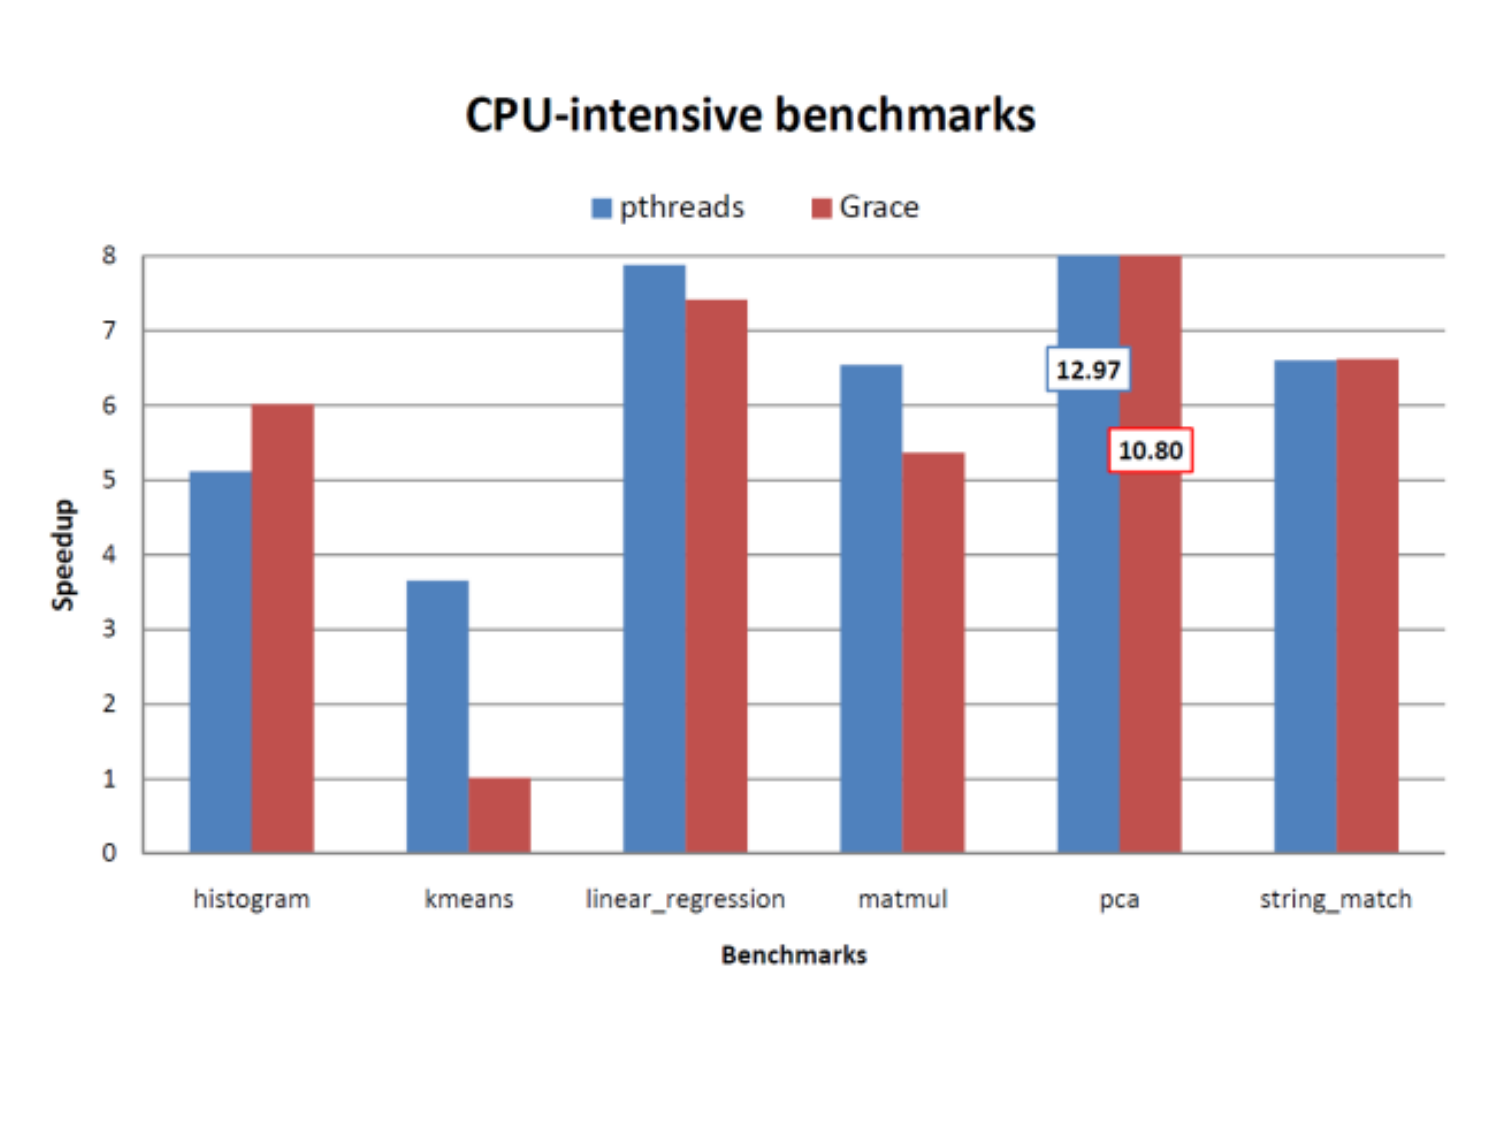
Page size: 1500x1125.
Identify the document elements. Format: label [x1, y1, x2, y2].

picture [46, 89, 1451, 976]
